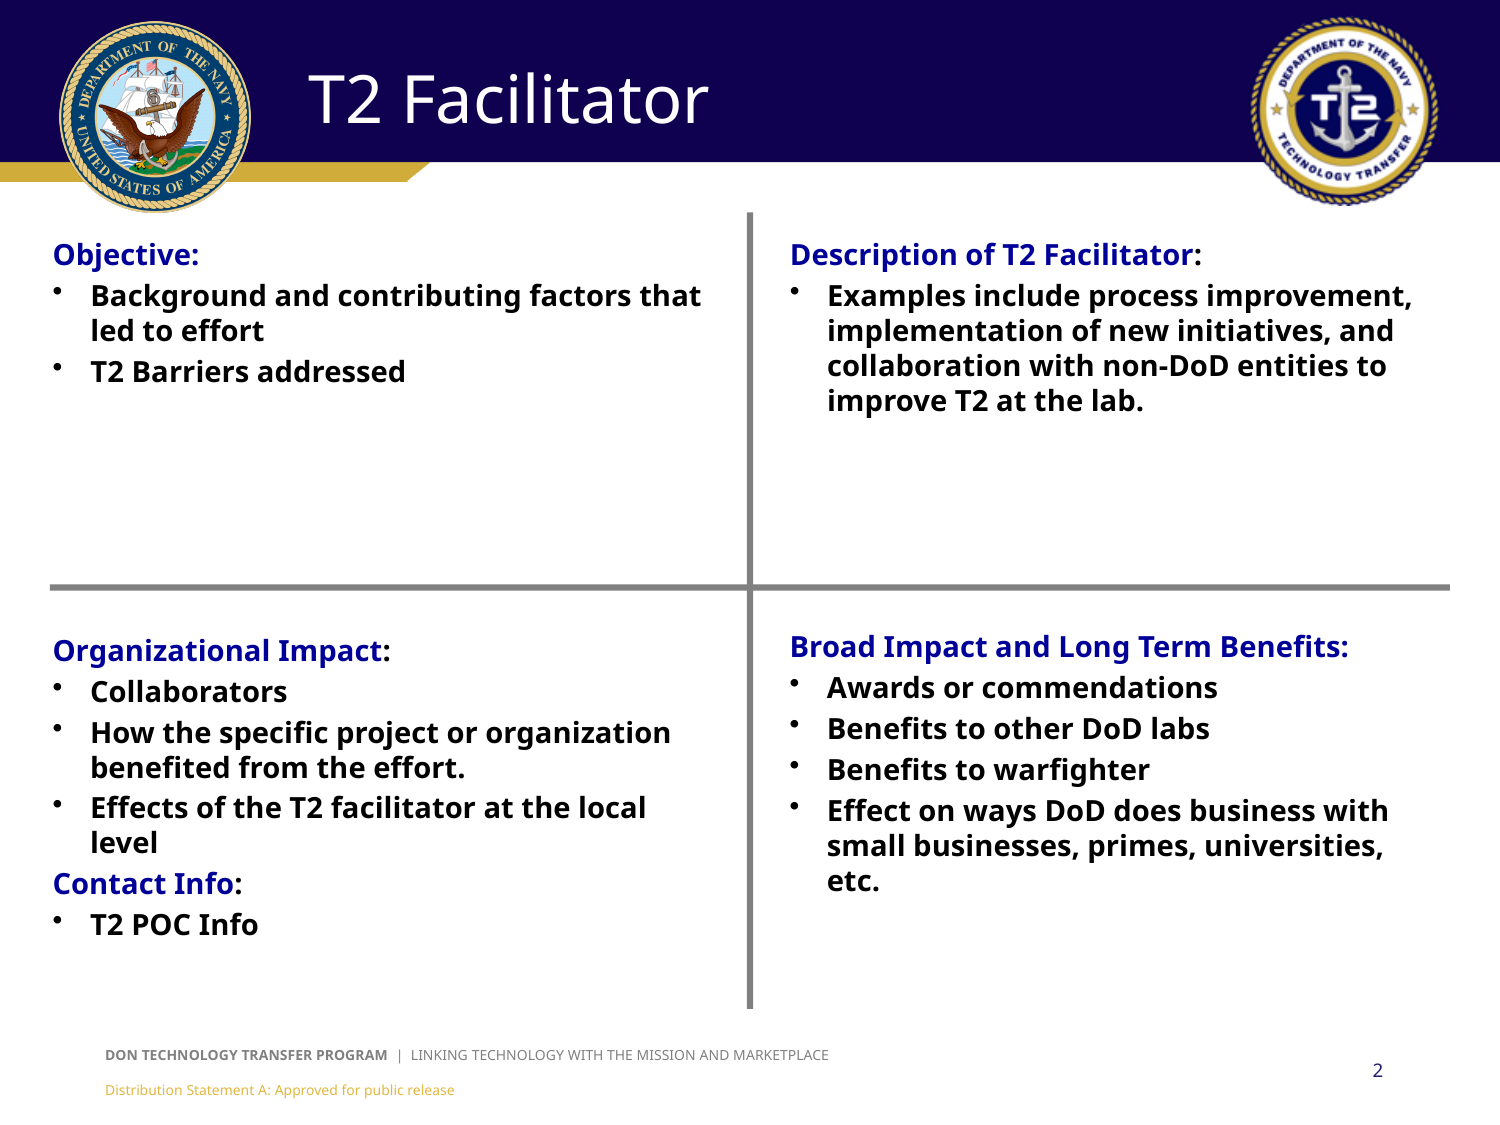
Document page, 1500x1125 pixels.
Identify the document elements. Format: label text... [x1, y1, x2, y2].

text_box Objective: Background and contributing factors that led to effort T2 Barriers addressed [37, 228, 725, 624]
picture [0, 21, 440, 213]
picture [1243, 15, 1441, 206]
text_box T2 Facilitator [293, 49, 1288, 163]
text_box Description of T2 Facilitator: Examples include process improvement, implementation of new initiatives, and collaboration with non-DoD entities to improve T2 at the lab. [774, 228, 1450, 587]
text_box Broad Impact and Long Term Benefits: Awards or commendations Benefits to other DoD labs Benefits to warfighter Effect on ways DoD does business with small businesses, primes, universities, etc. [774, 624, 1450, 975]
text_box Organizational Impact: Collaborators How the specific project or organization benefited from the effort. Effects of the T2 facilitator at the local level Contact Info: T2 POC Info [37, 624, 738, 984]
